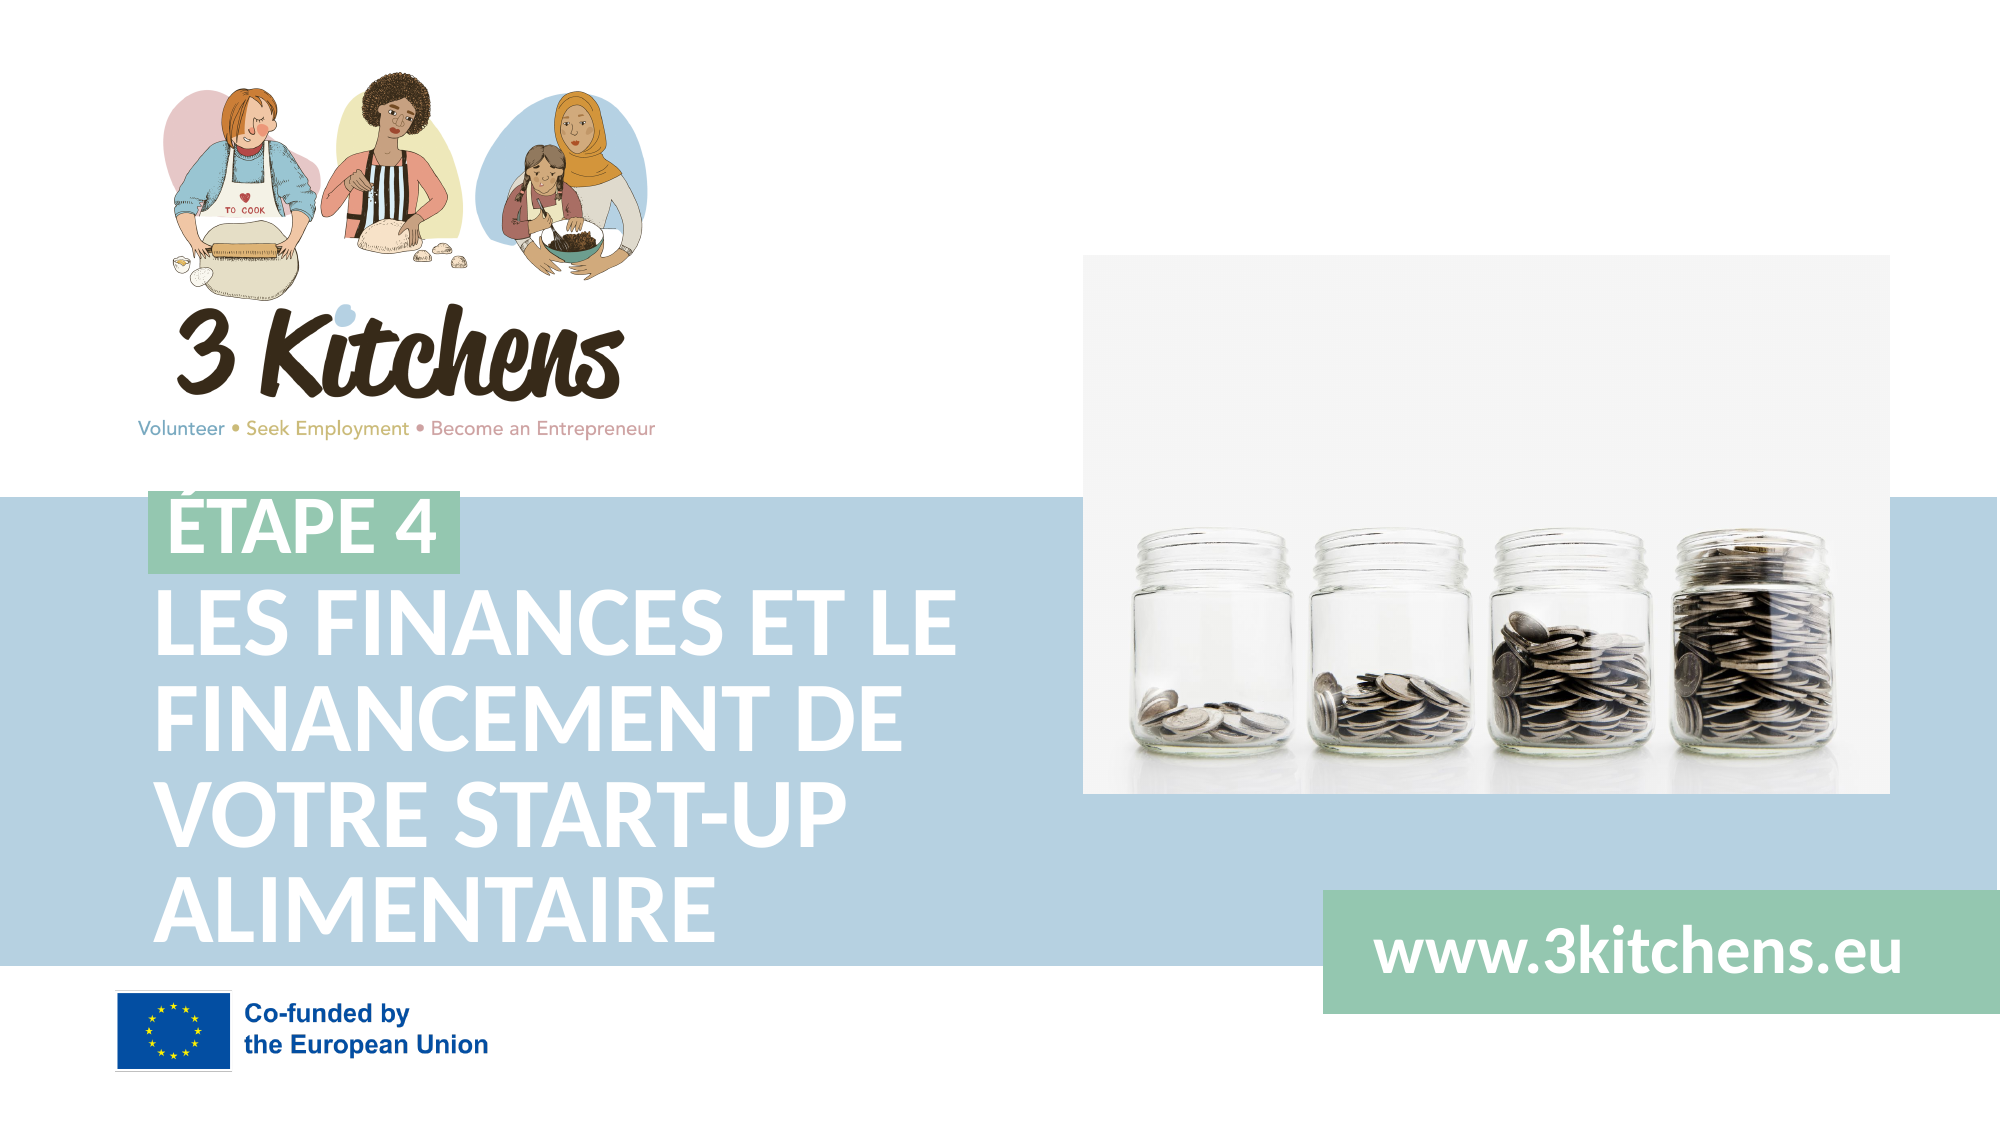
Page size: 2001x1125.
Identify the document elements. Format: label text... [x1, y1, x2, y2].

text_box LES FINANCES ET LE FINANCEMENT DE VOTRE START-UP ALIMENTAIRE [138, 572, 1082, 688]
list www.3kitchens.eu [1323, 891, 1921, 1012]
picture [105, 25, 712, 465]
text_box ÉTAPE 4. [132, 466, 979, 555]
picture [1082, 255, 1890, 794]
picture [112, 988, 516, 1074]
